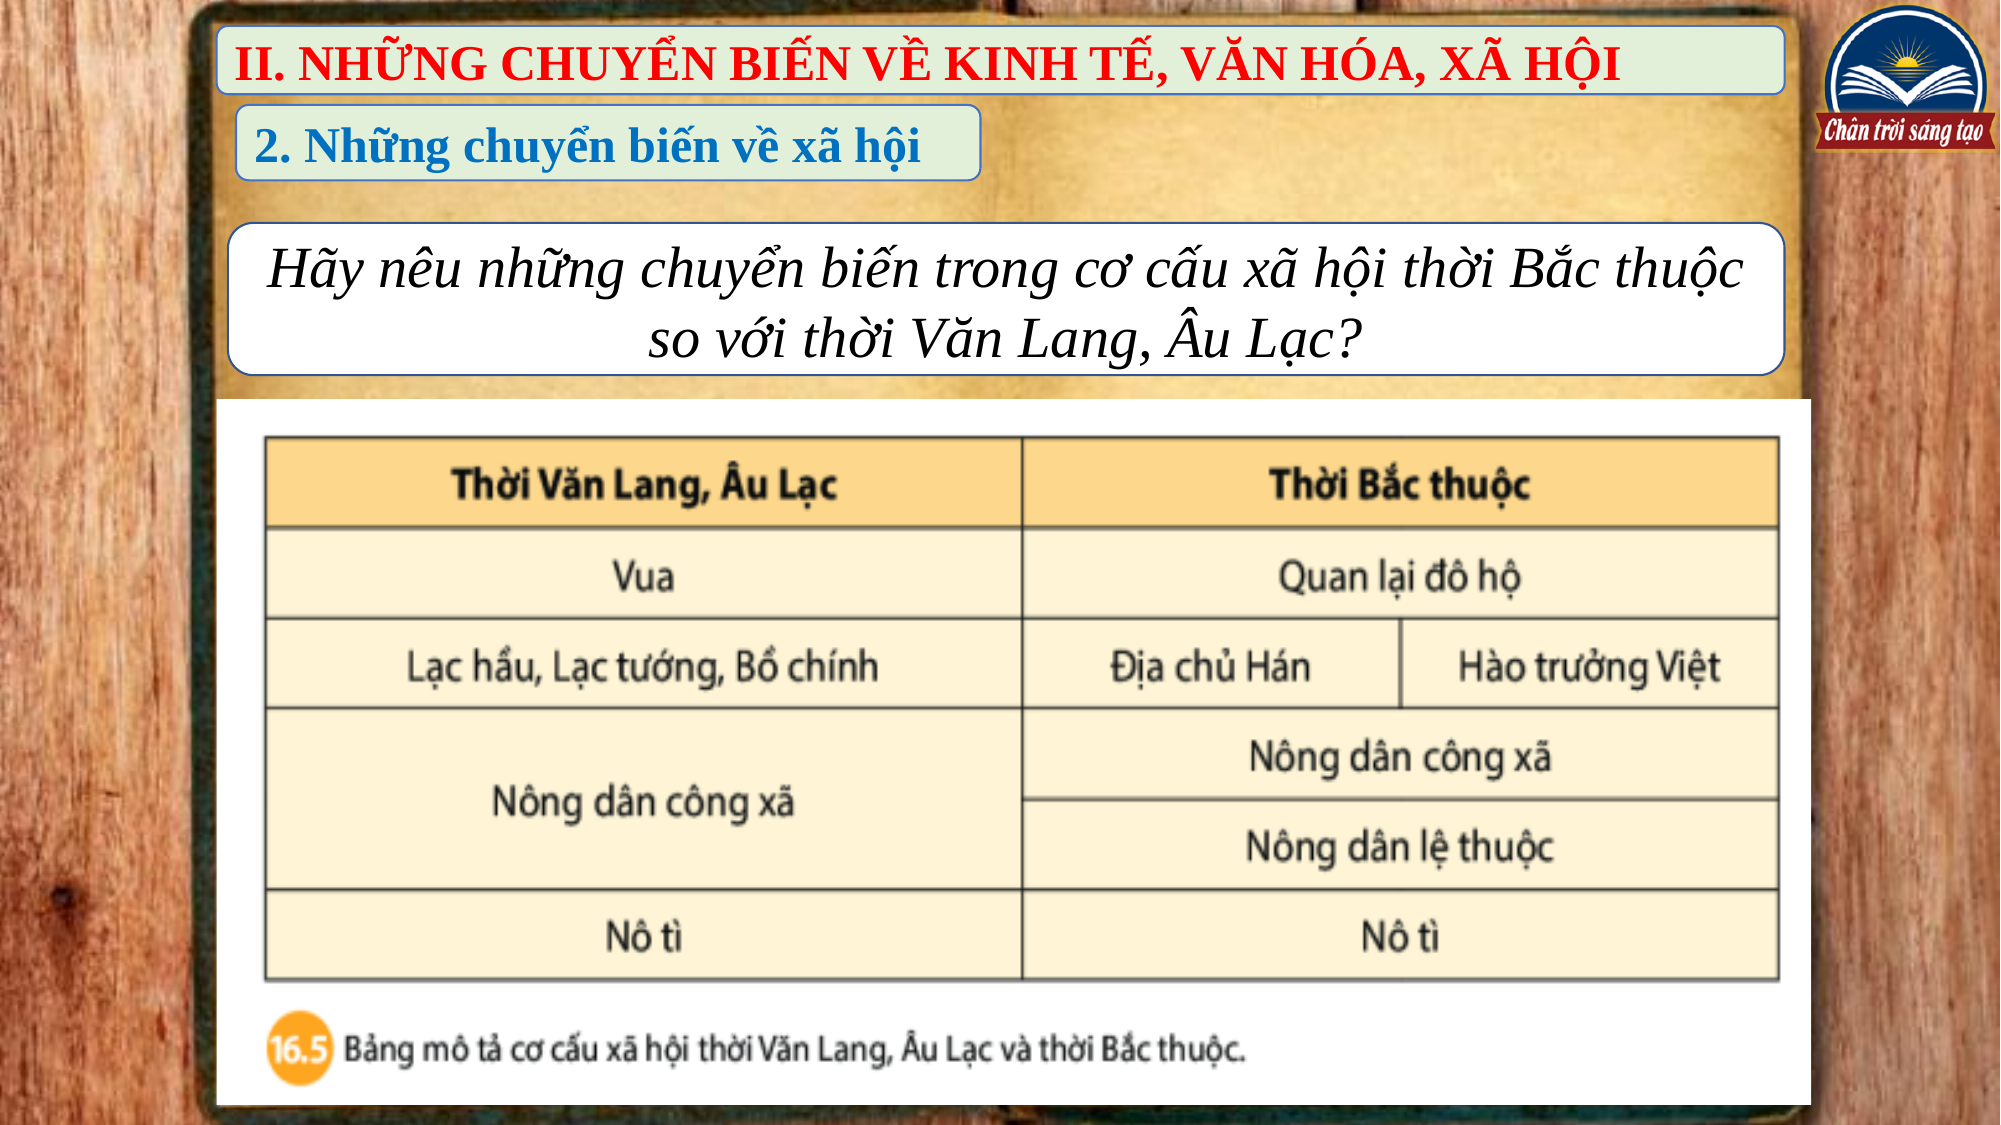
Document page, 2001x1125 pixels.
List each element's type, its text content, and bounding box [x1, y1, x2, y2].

picture [0, 0, 2000, 1125]
text_box Hãy nêu những chuyển biến trong cơ cấu xã hội thời Bắc thuộc so với thời Văn Lang, Âu Lạc? [226, 221, 1786, 377]
text_box 2. Những chuyển biến về xã hội [234, 103, 982, 182]
text_box II. NHỮNG CHUYỂN BIẾN VỀ KINH TẾ, VĂN HÓA, XÃ HỘI [215, 24, 1786, 96]
